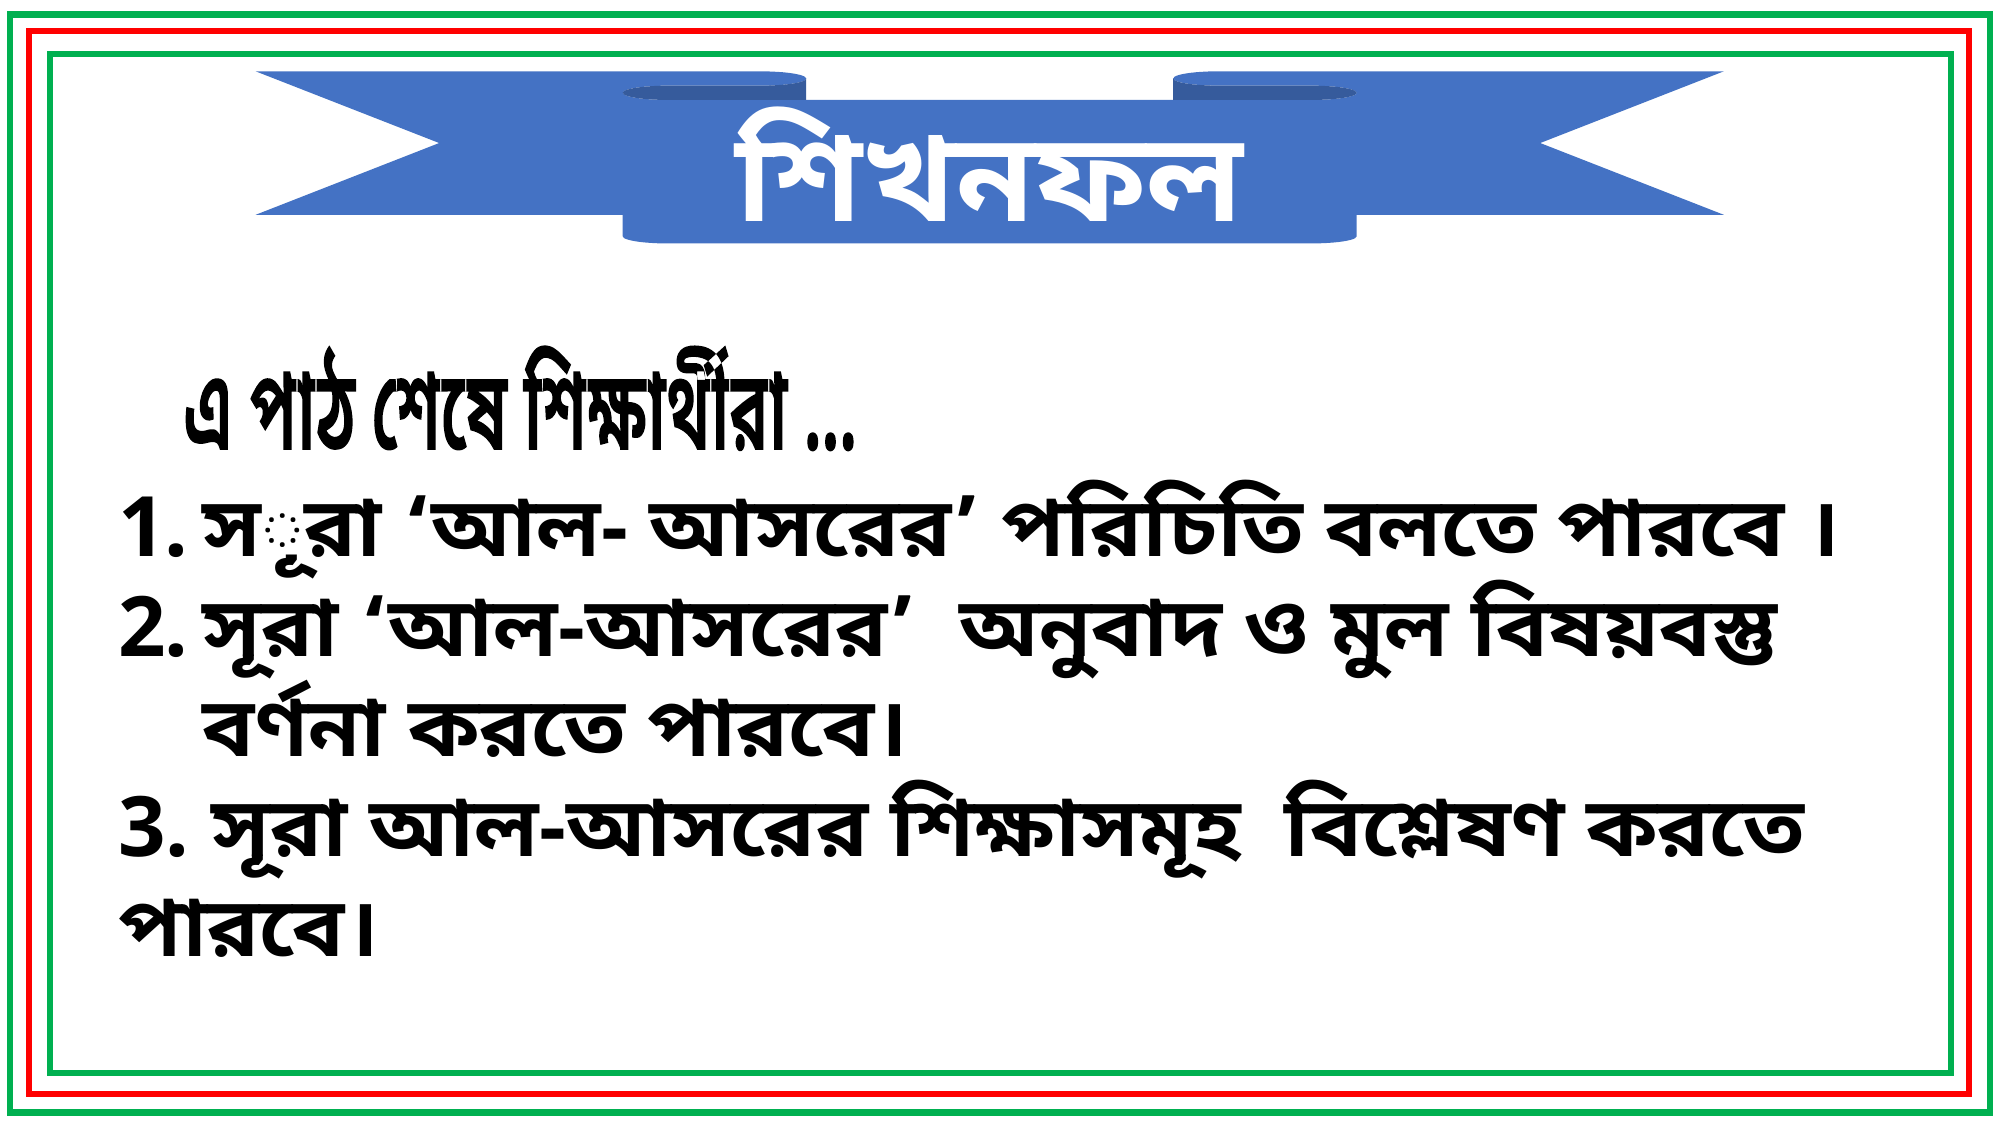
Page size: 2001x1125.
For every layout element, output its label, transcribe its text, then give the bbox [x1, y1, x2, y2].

text_box শিখনফল [255, 70, 1725, 245]
text_box সূরা ‘আল- আসরের’ পরিচিতি বলতে পারবে । সূরা ‘আল-আসরের’ অনুবাদ ও মুল বিষয়বস্তু বর্ণনা করতে পারবে। 3. সূরা আল-আসরের শিক্ষাসমূহ বিশ্লেষণ করতে পারবে। [103, 466, 1982, 981]
